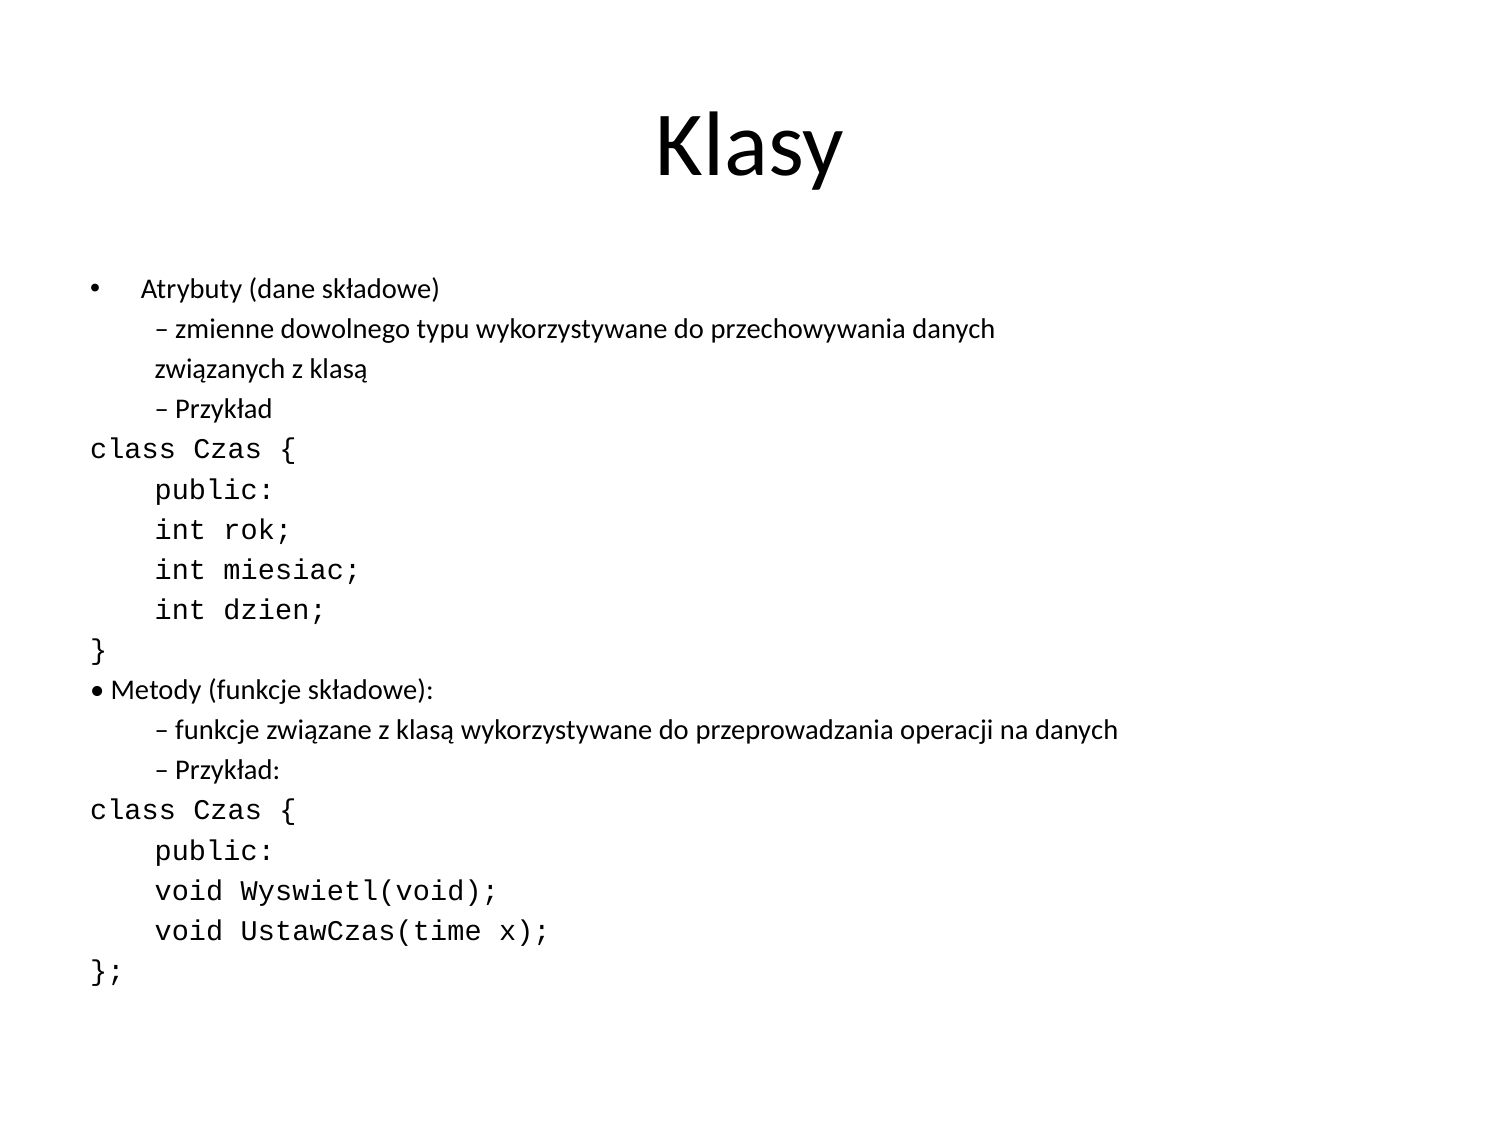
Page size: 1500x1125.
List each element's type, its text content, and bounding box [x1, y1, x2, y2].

title Klasy [75, 45, 1425, 233]
list Atrybuty (dane składowe) – zmienne dowolnego typu wykorzystywane do przechowywania danych związanych z klasą – Przykład class Czas { public: int rok; int miesiac; int dzien; } • Metody (funkcje składowe): – funkcje związane z klasą wykorzystywane do przeprowadzania operacji na danych – Przykład: class Czas { public: void Wyswietl(void); void UstawCzas(time x); }; [75, 262, 1425, 1005]
